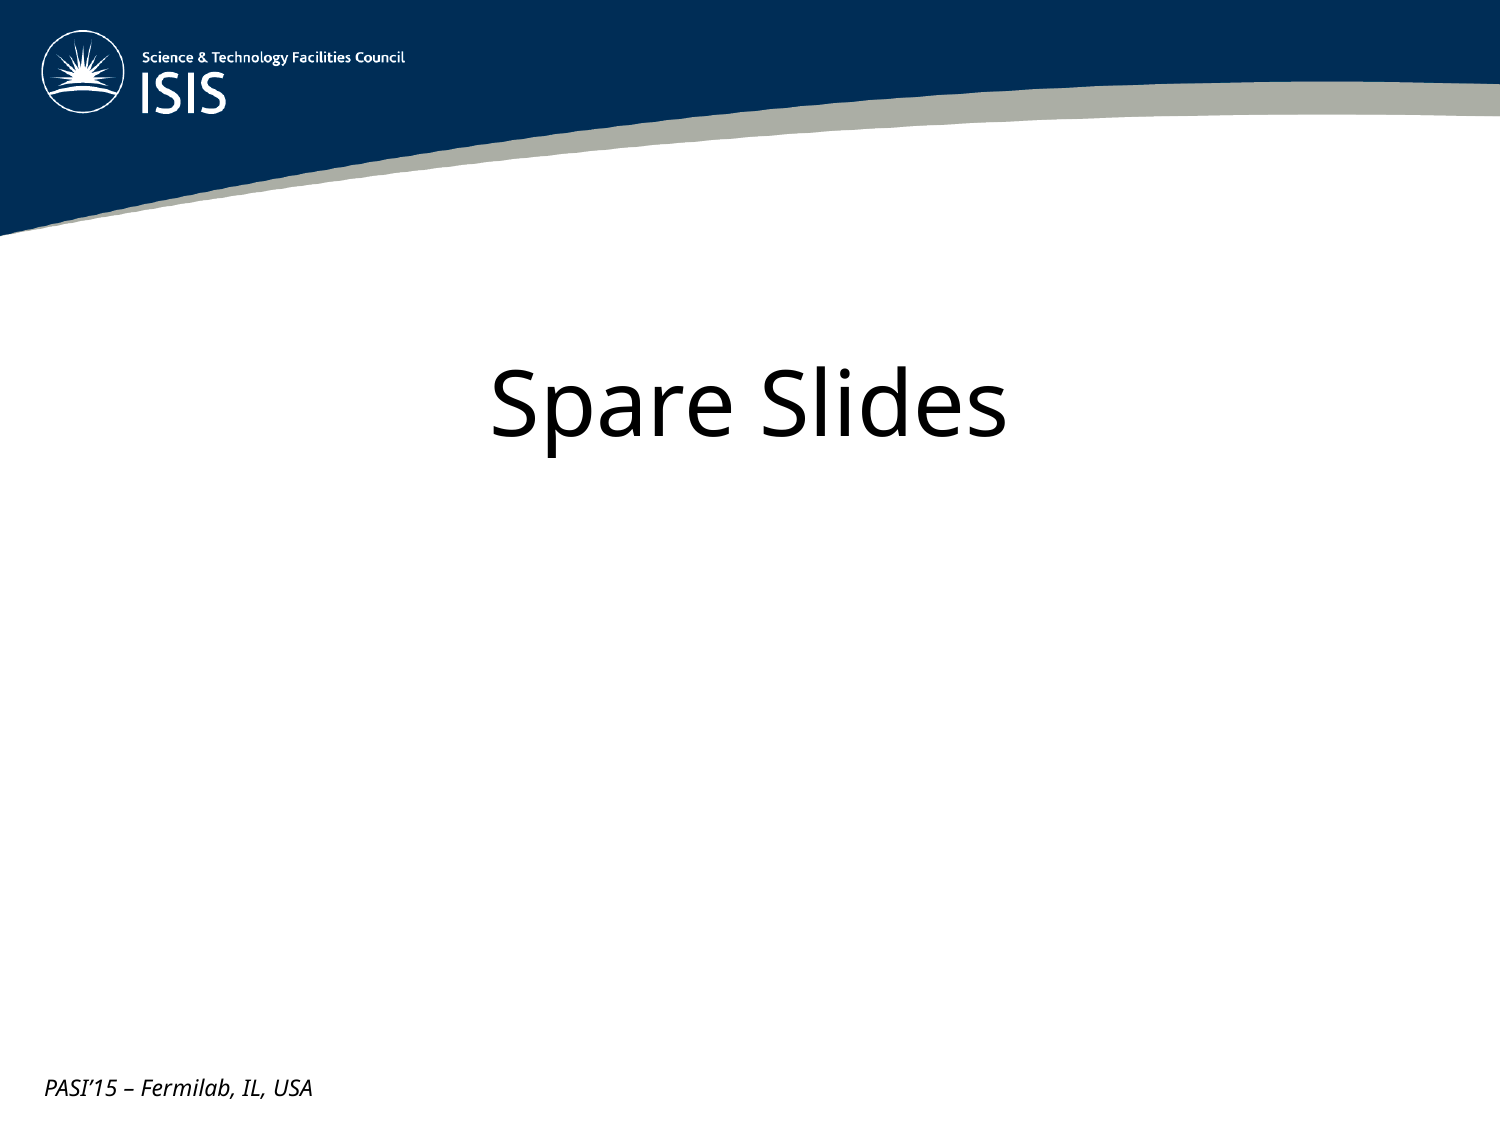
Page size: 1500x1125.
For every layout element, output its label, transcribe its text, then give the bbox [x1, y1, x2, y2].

title Spare Slides [112, 278, 1388, 520]
picture [0, 0, 1500, 302]
text_box PASI’15 – Fermilab, IL, USA [29, 1034, 1500, 1125]
